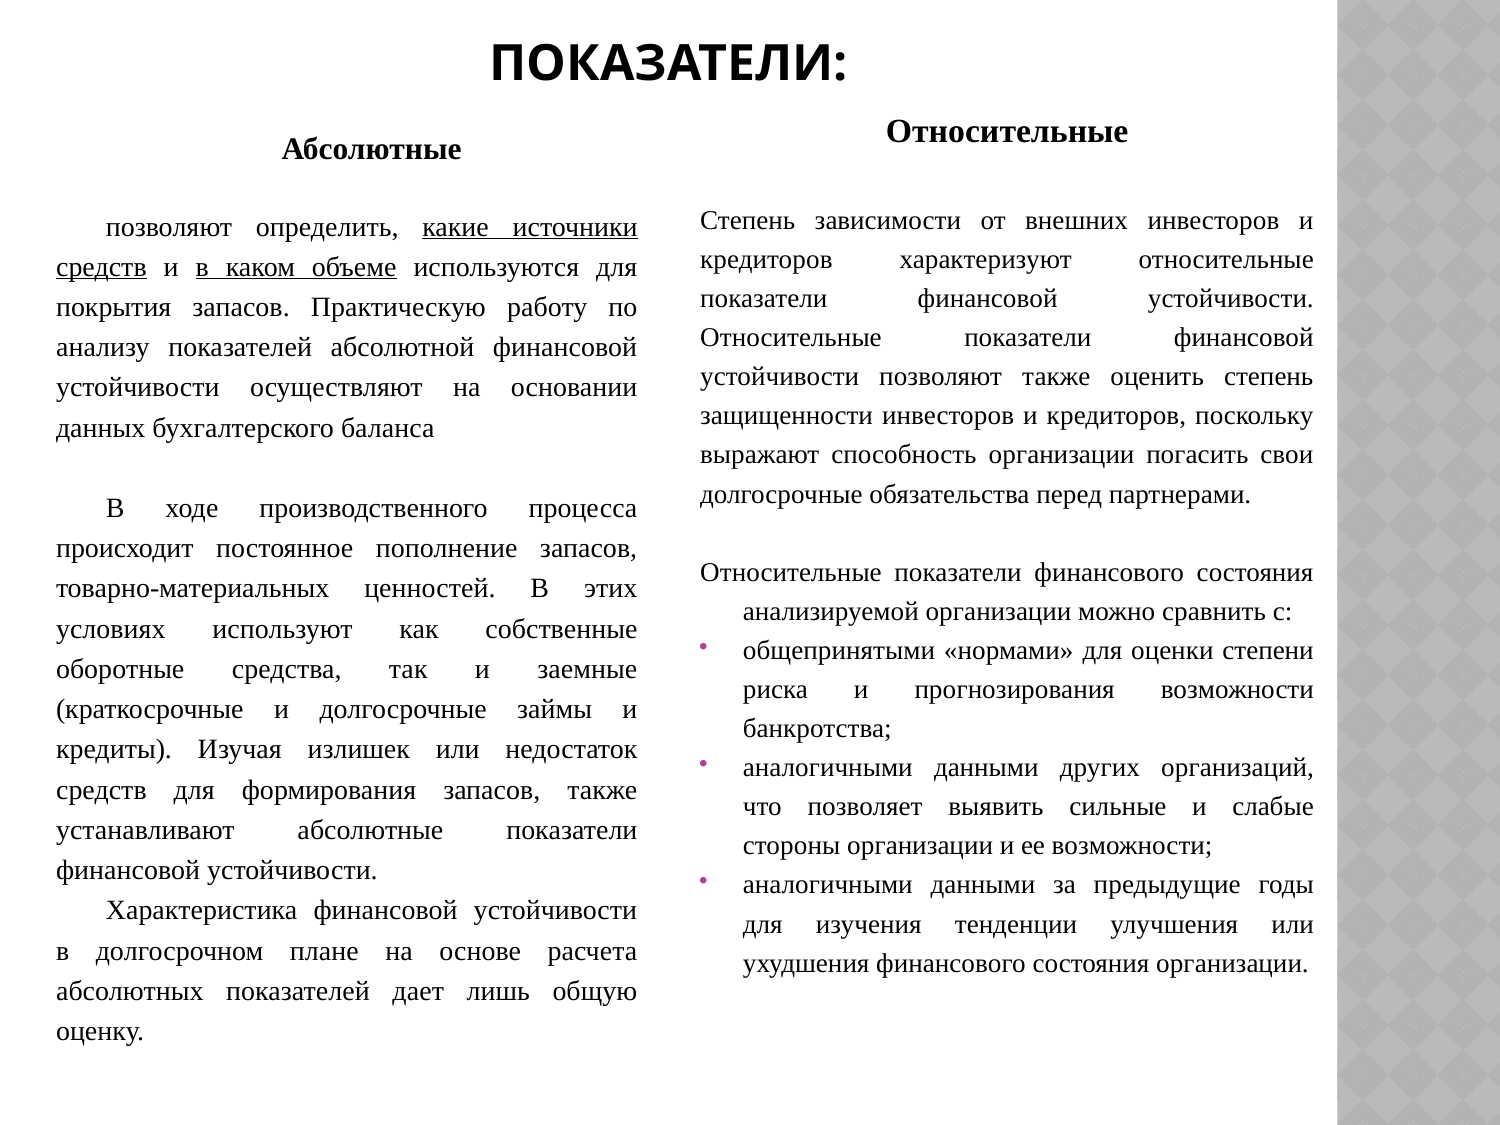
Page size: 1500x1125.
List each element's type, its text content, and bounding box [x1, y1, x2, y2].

list Абсолютные позволяют определить, какие источники средств и в каком объеме используются для покрытия запасов. Практическую работу по анализу показателей абсолютной финансовой устойчивости осуществляют на основании данных бухгалтерского баланса В ходе производственного процесса происходит постоянное пополнение запасов, товарно-материальных ценностей. В этих условиях используют как собственные оборотные средства, так и заемные (краткосрочные и долгосрочные займы и кредиты). Изучая излишек или недостаток средств для формирования запасов, также устанавливают абсолютные показатели финансовой устойчивости. Характеристика финансовой устойчивости в долгосрочном плане на основе расчета абсолютных показателей дает лишь общую оценку. [41, 113, 653, 1083]
title Показатели: [75, 19, 1263, 90]
list Относительные Степень зависимости от внешних инвесторов и кредиторов характеризуют относительные показатели финансовой устойчивости. Относительные показатели финансовой устойчивости позволяют также оценить степень защищенности инвесторов и кредиторов, поскольку выражают способность организации погасить свои долгосрочные обязательства перед партнерами. Относительные показатели финансового состояния анализируемой организации можно сравнить с: общепринятыми «нормами» для оценки степени риска и прогнозирования возможности банкротства; аналогичными данными других организаций, что позволяет выявить сильные и слабые стороны организации и ее возможности; аналогичными данными за предыдущие годы для изучения тенденции улучшения или ухудшения финансового состояния организации. [685, 101, 1329, 1083]
